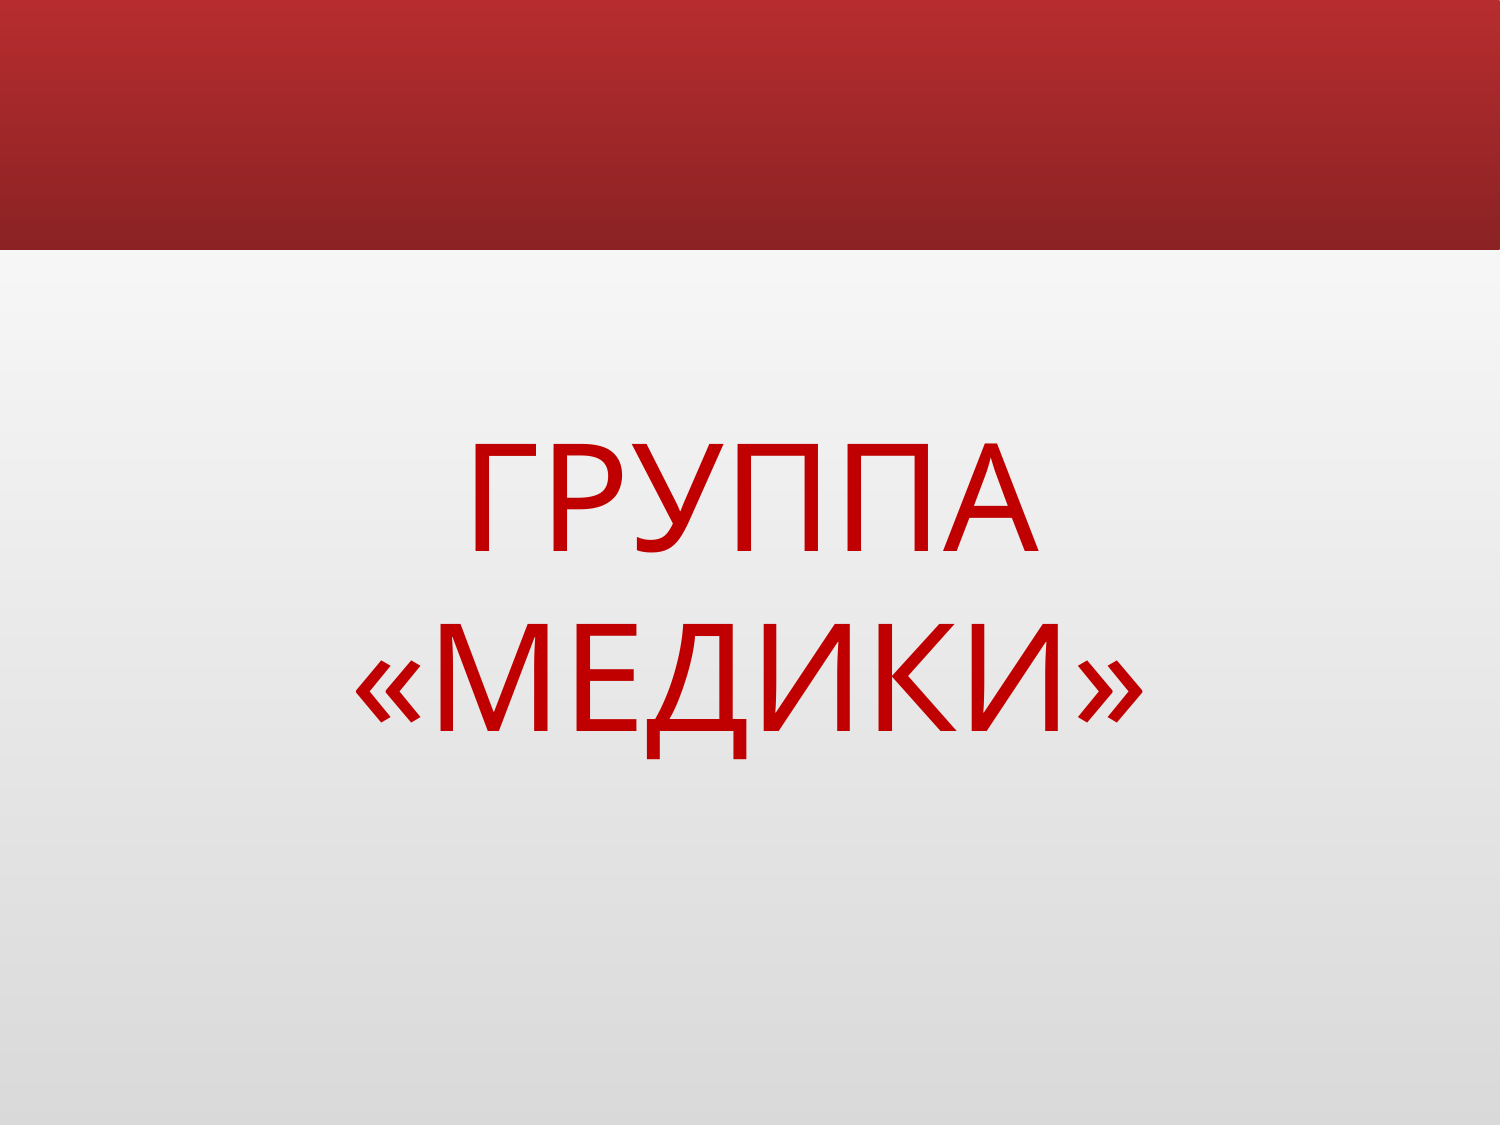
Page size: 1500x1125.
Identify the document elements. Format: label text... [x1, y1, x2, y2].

text_box ГРУППА «МЕДИКИ» [262, 394, 1238, 769]
